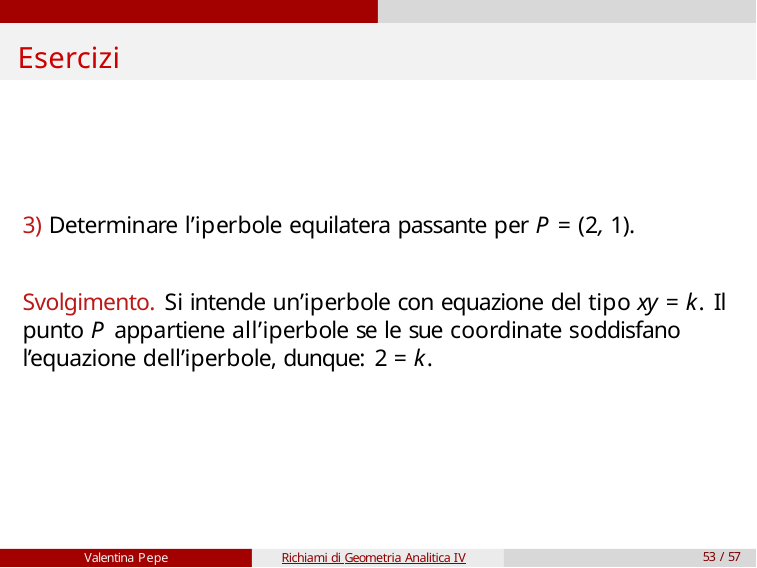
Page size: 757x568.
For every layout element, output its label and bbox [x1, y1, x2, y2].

title [15, 39, 741, 134]
text_box [20, 210, 733, 371]
text_box [0, 22, 756, 81]
footer [279, 549, 477, 568]
slide_number [82, 549, 170, 568]
text_box [0, 548, 756, 567]
